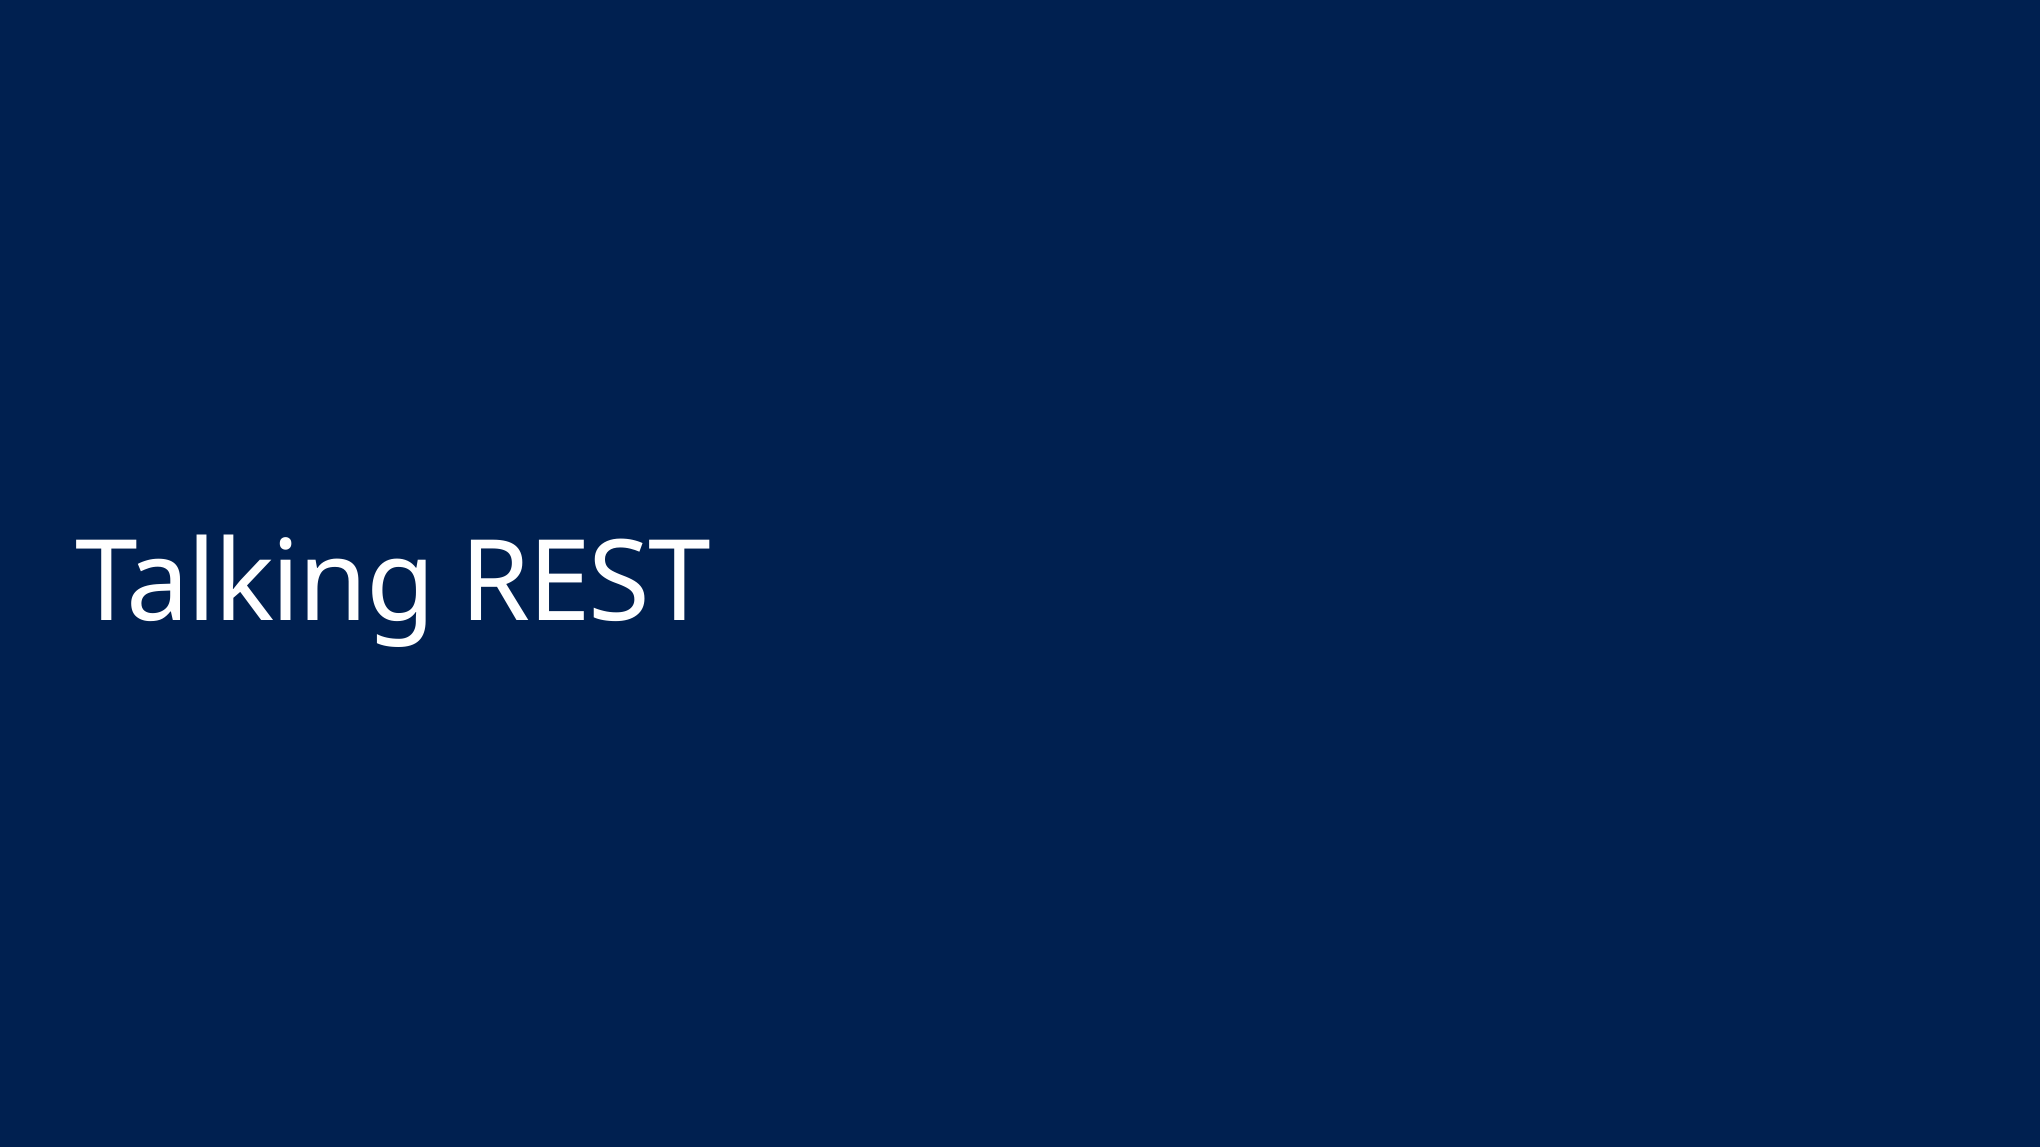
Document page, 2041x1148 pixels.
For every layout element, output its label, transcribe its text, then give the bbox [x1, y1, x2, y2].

title Talking REST [45, 498, 1996, 649]
